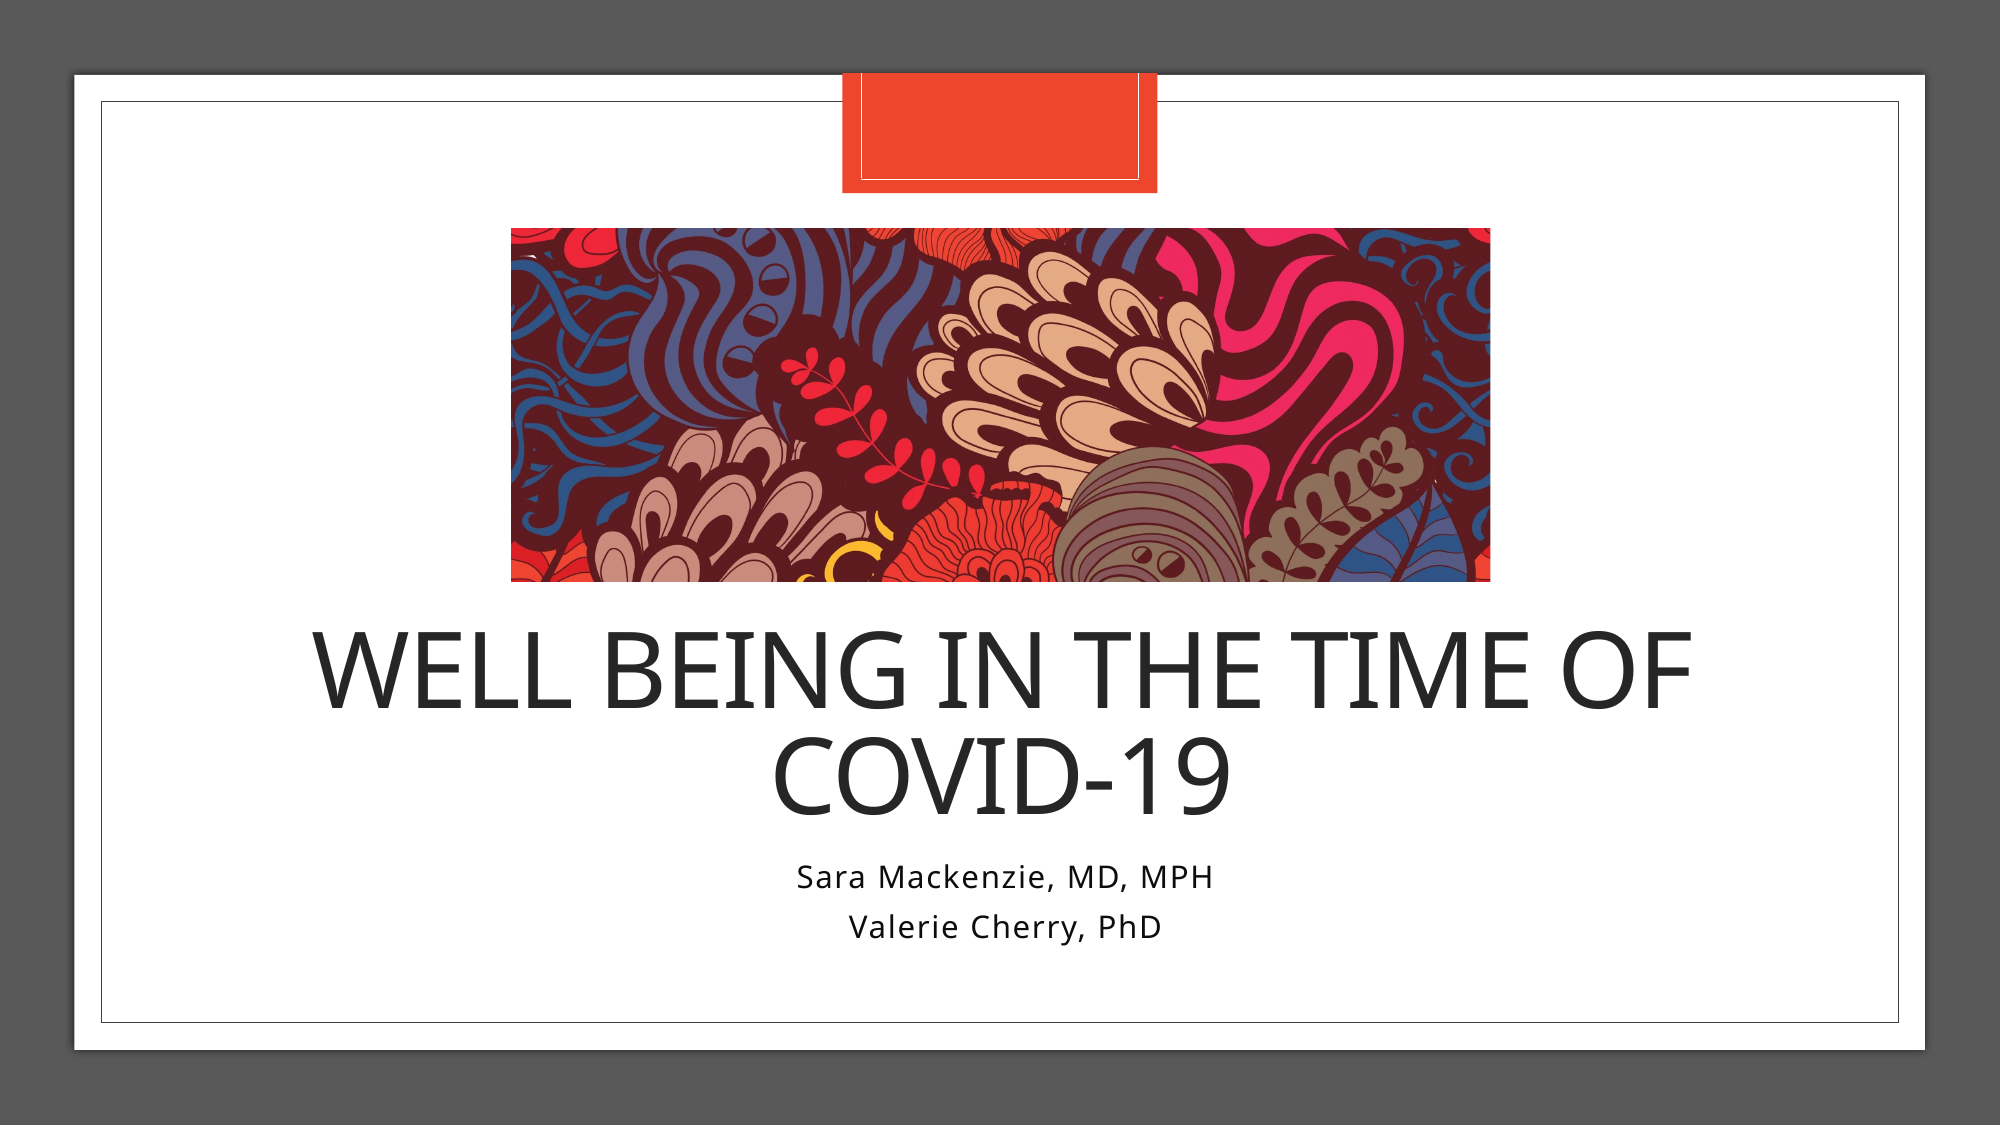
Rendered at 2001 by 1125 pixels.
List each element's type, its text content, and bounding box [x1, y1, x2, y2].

text_box [841, 72, 1158, 194]
picture [511, 228, 1491, 582]
text_box [101, 101, 1899, 1023]
text_box [74, 74, 1925, 1050]
subtitle Sara Mackenzie, MD, MPH Valerie Cherry, PhD [225, 850, 1787, 955]
title Well being in the time of covid-19 [203, 609, 1801, 851]
